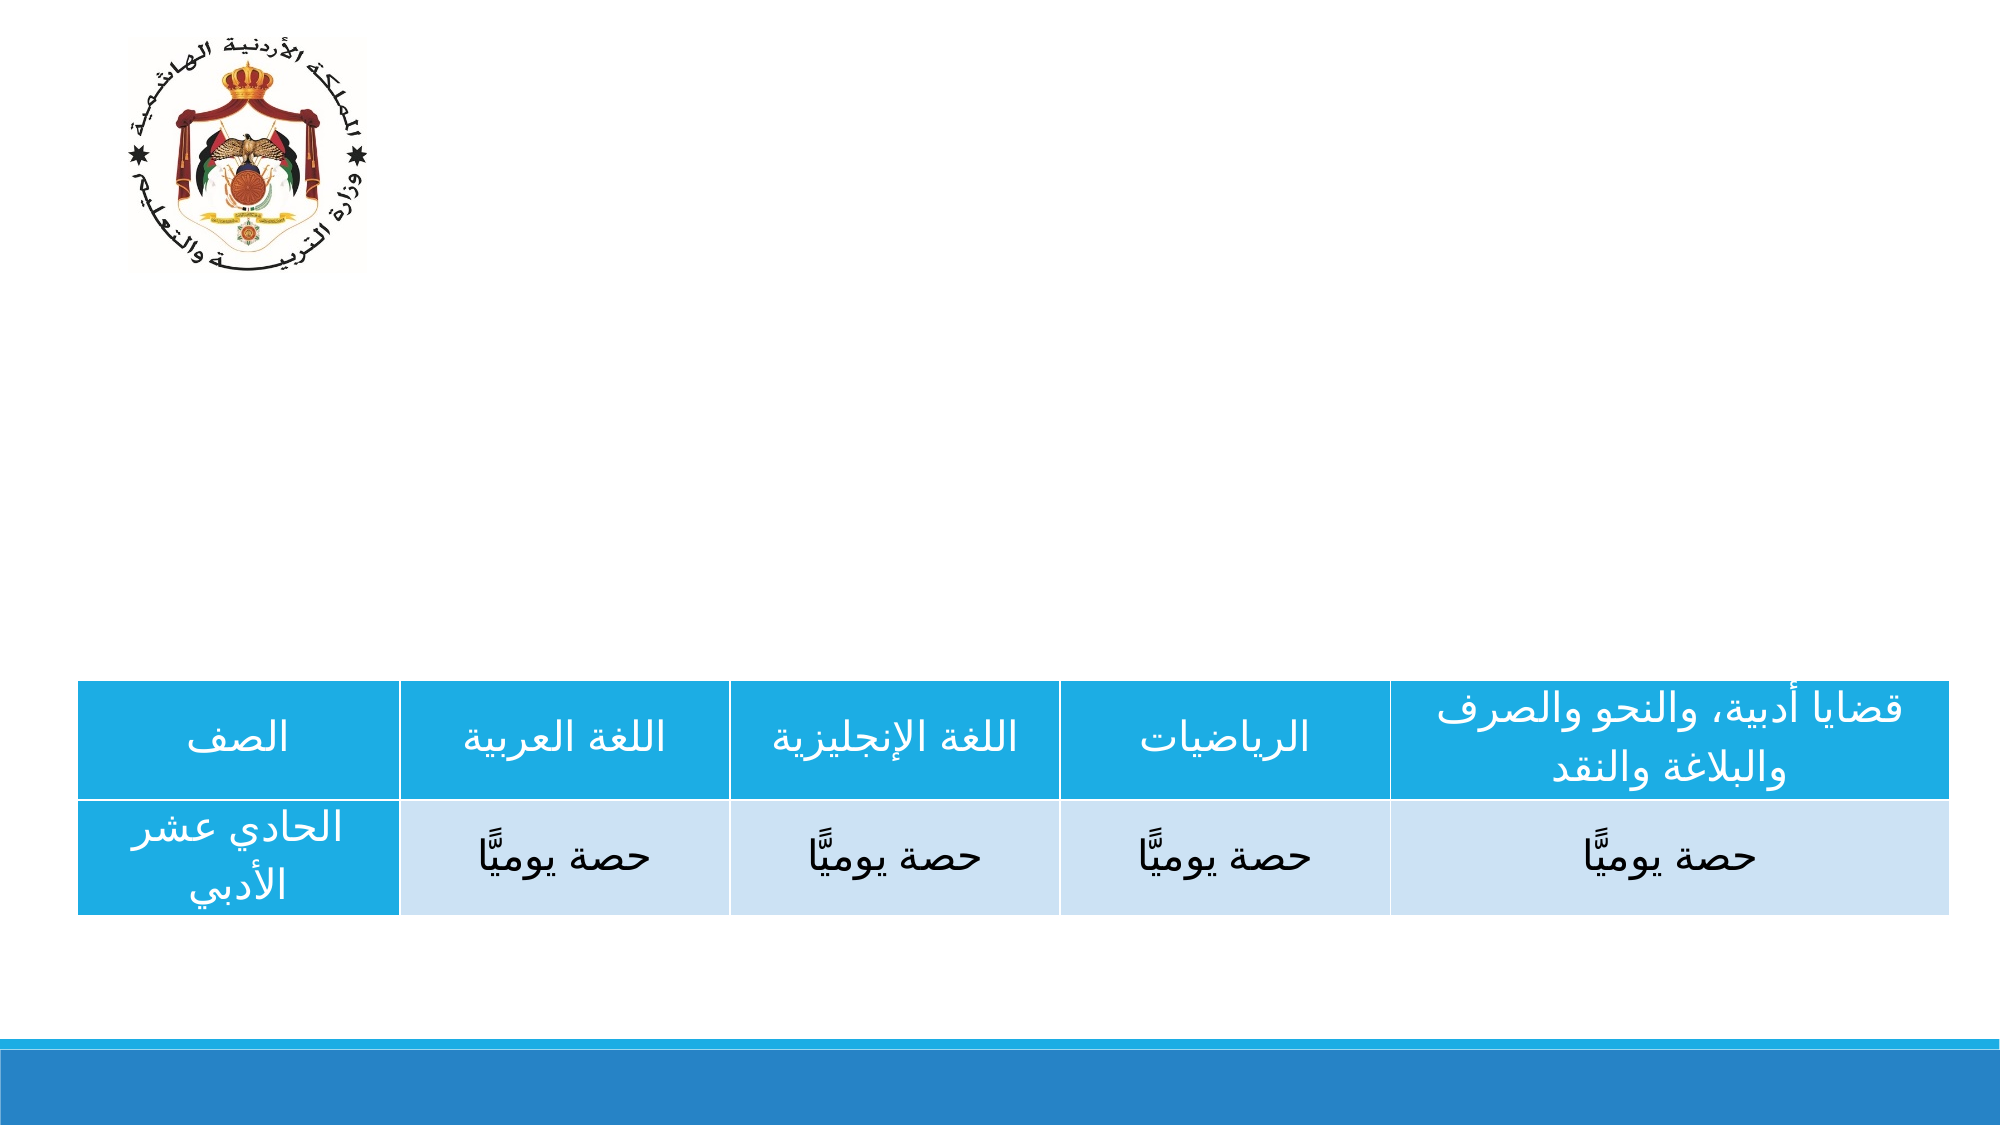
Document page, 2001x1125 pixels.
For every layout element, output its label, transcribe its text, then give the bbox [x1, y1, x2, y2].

table_cell حصة يوميًّا [731, 801, 1059, 915]
table_header اللغة الإنجليزية [731, 681, 1059, 799]
table_header قضايا أدبية، والنحو والصرف والبلاغة والنقد [1391, 681, 1949, 799]
table_cell حصة يوميًّا [1061, 801, 1390, 915]
table_cell حصة يوميًّا [1391, 801, 1949, 915]
table_cell حصة يوميًّا [401, 801, 729, 915]
table_header الرياضيات [1061, 681, 1390, 799]
picture [127, 36, 368, 274]
table_cell الحادي عشر الأدبي [78, 801, 399, 915]
table_header الصف [78, 681, 399, 799]
table_header اللغة العربية [401, 681, 729, 799]
